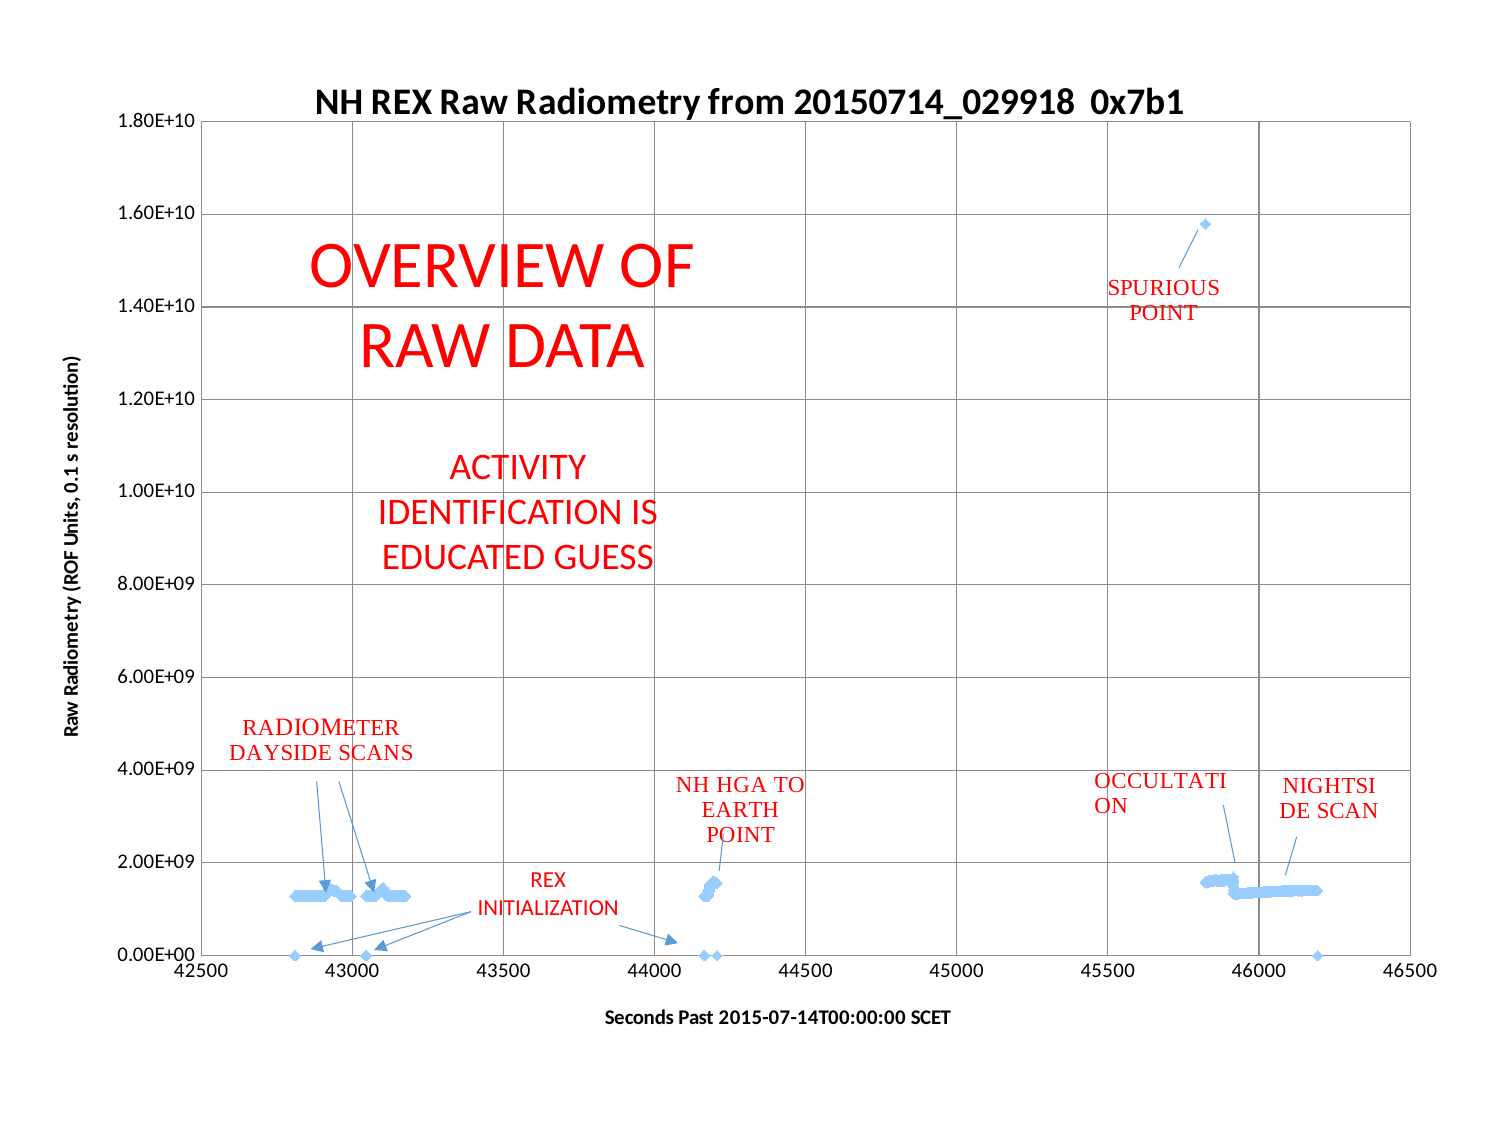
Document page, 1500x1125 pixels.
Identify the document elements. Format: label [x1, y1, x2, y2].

chart [38, 46, 1462, 1079]
text_box [338, 781, 375, 893]
text_box [310, 911, 471, 949]
text_box [316, 781, 326, 893]
text_box [619, 925, 679, 944]
